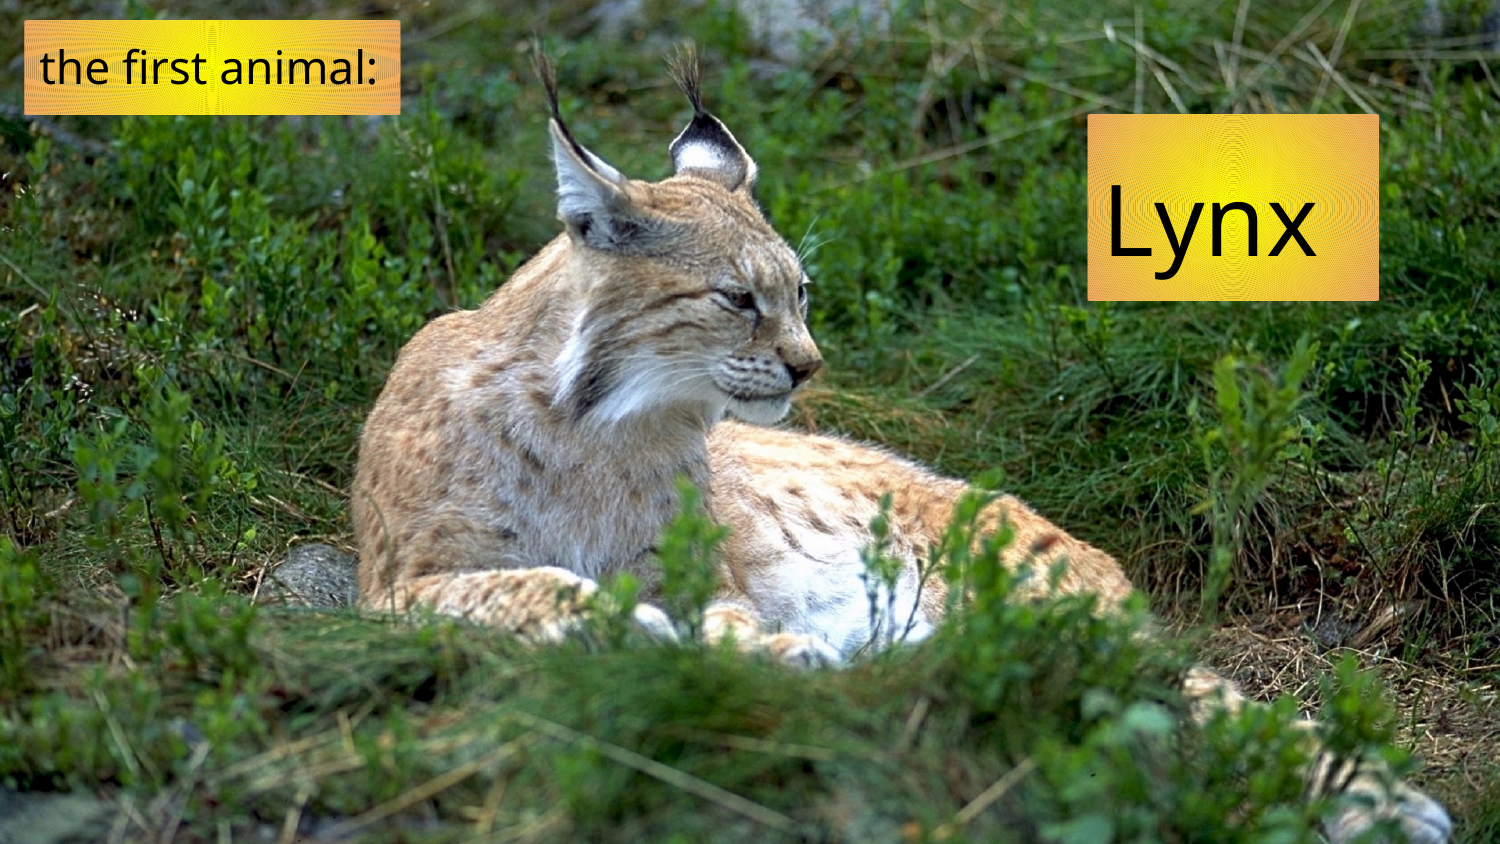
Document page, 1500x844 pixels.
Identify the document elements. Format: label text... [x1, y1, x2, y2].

picture [0, 0, 1500, 844]
title the first animal: [24, 20, 401, 115]
list Lynx [1087, 114, 1379, 301]
